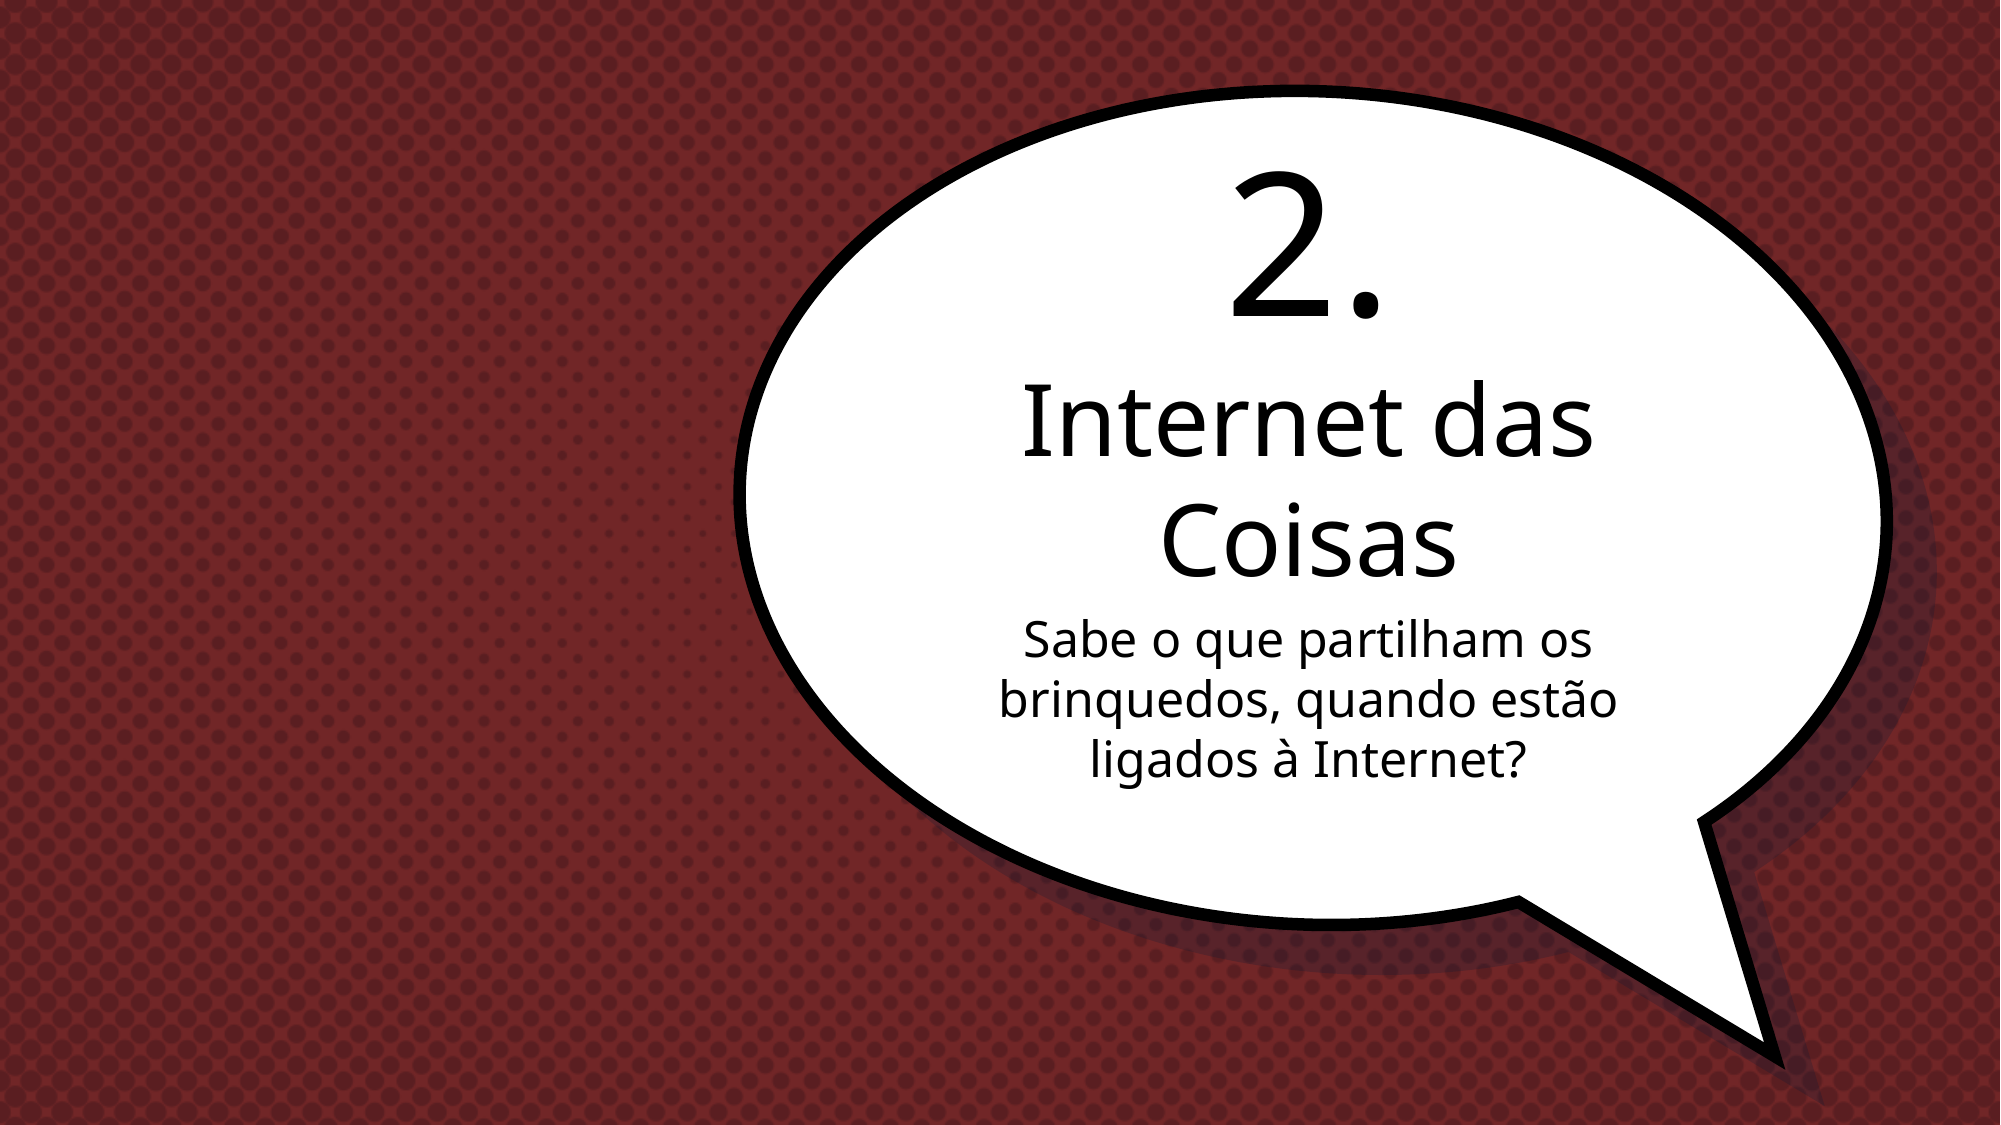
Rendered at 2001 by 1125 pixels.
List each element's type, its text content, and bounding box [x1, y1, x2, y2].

title 2. Internet das Coisas [896, 362, 1721, 587]
subtitle Sabe o que partilham os brinquedos, quando estão ligados à Internet? [896, 587, 1721, 760]
